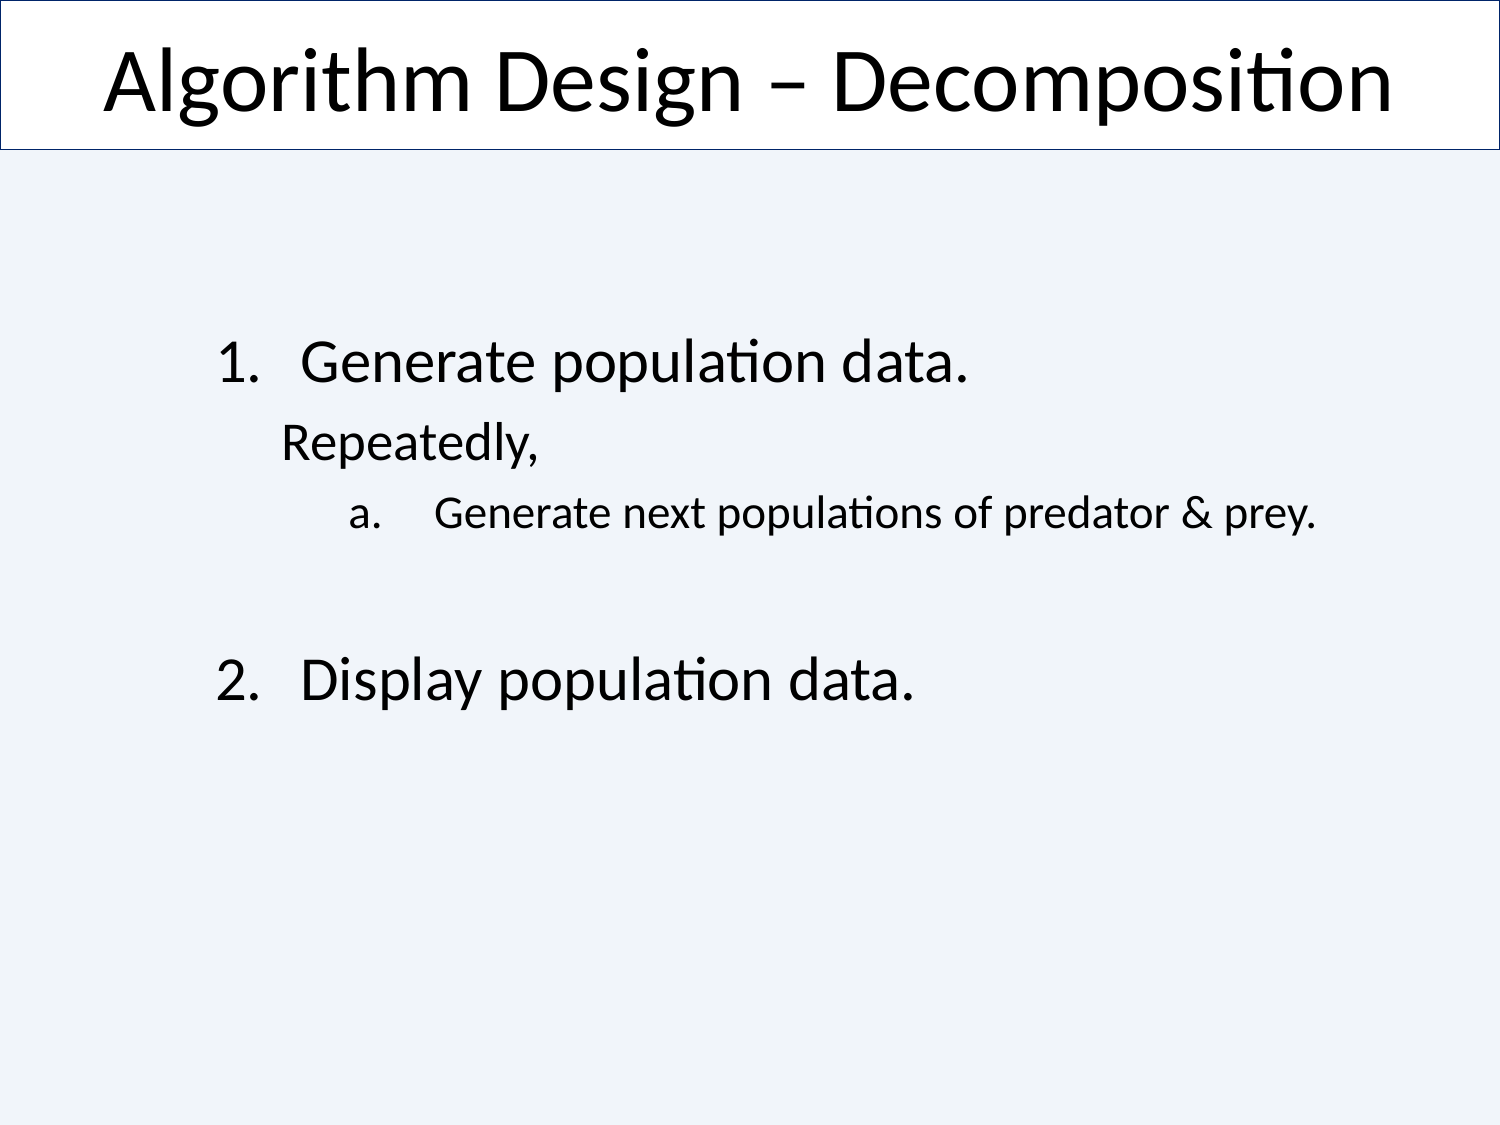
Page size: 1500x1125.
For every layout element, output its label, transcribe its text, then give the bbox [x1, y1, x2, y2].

list Generate population data. Repeatedly, Generate next populations of predator & prey. Display population data. [200, 312, 1338, 763]
title Algorithm Design – Decomposition [0, 0, 1500, 150]
